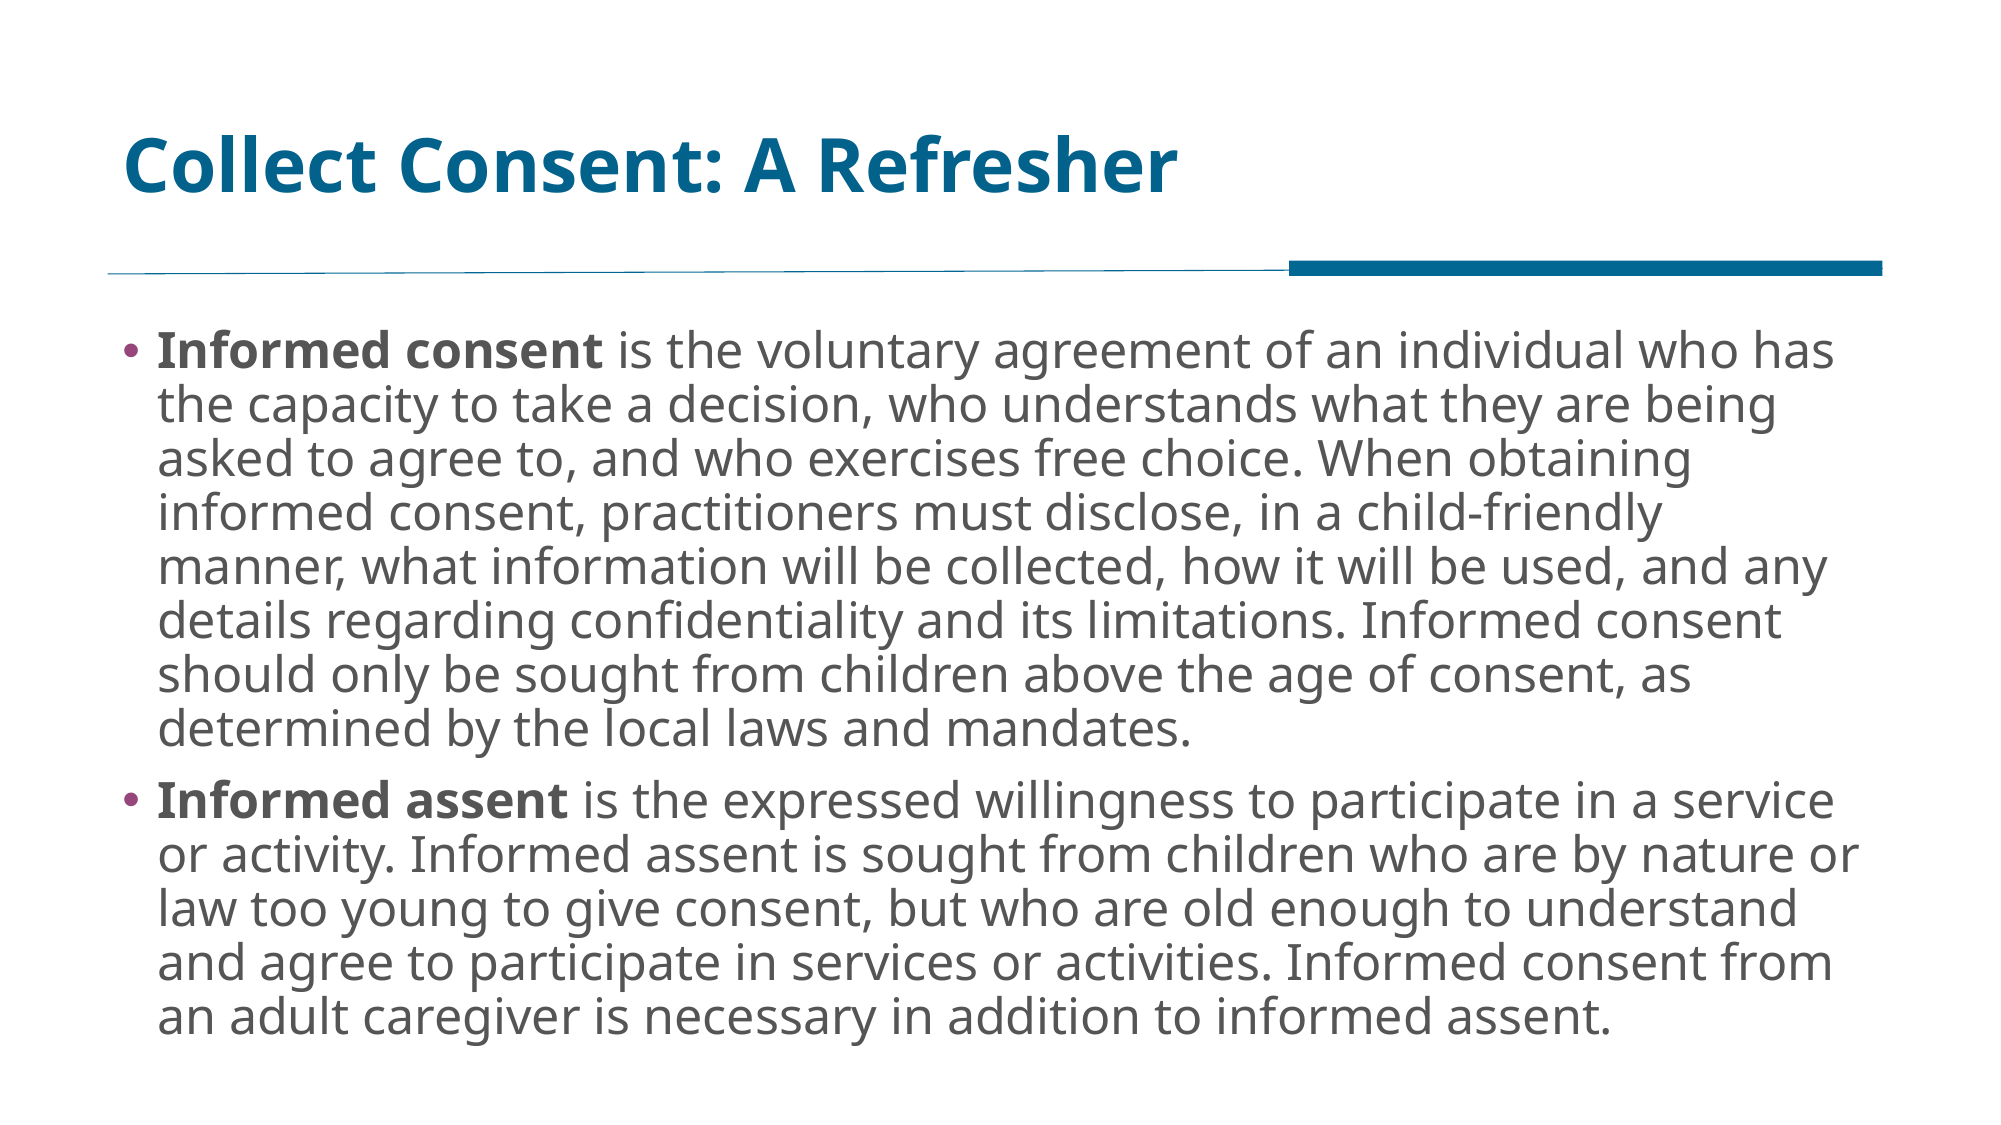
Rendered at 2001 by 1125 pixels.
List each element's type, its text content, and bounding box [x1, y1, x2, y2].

title Collect Consent: A Refresher [107, 59, 1833, 278]
list Informed consent is the voluntary agreement of an individual who has the capacity to take a decision, who understands what they are being asked to agree to, and who exercises free choice. When obtaining informed consent, practitioners must disclose, in a child-friendly manner, what information will be collected, how it will be used, and any details regarding confidentiality and its limitations. Informed consent should only be sought from children above the age of consent, as determined by the local laws and mandates. Informed assent is the expressed willingness to participate in a service or activity. Informed assent is sought from children who are by nature or law too young to give consent, but who are old enough to understand and agree to participate in services or activities. Informed consent from an adult caregiver is necessary in addition to informed assent. [107, 318, 1883, 1108]
